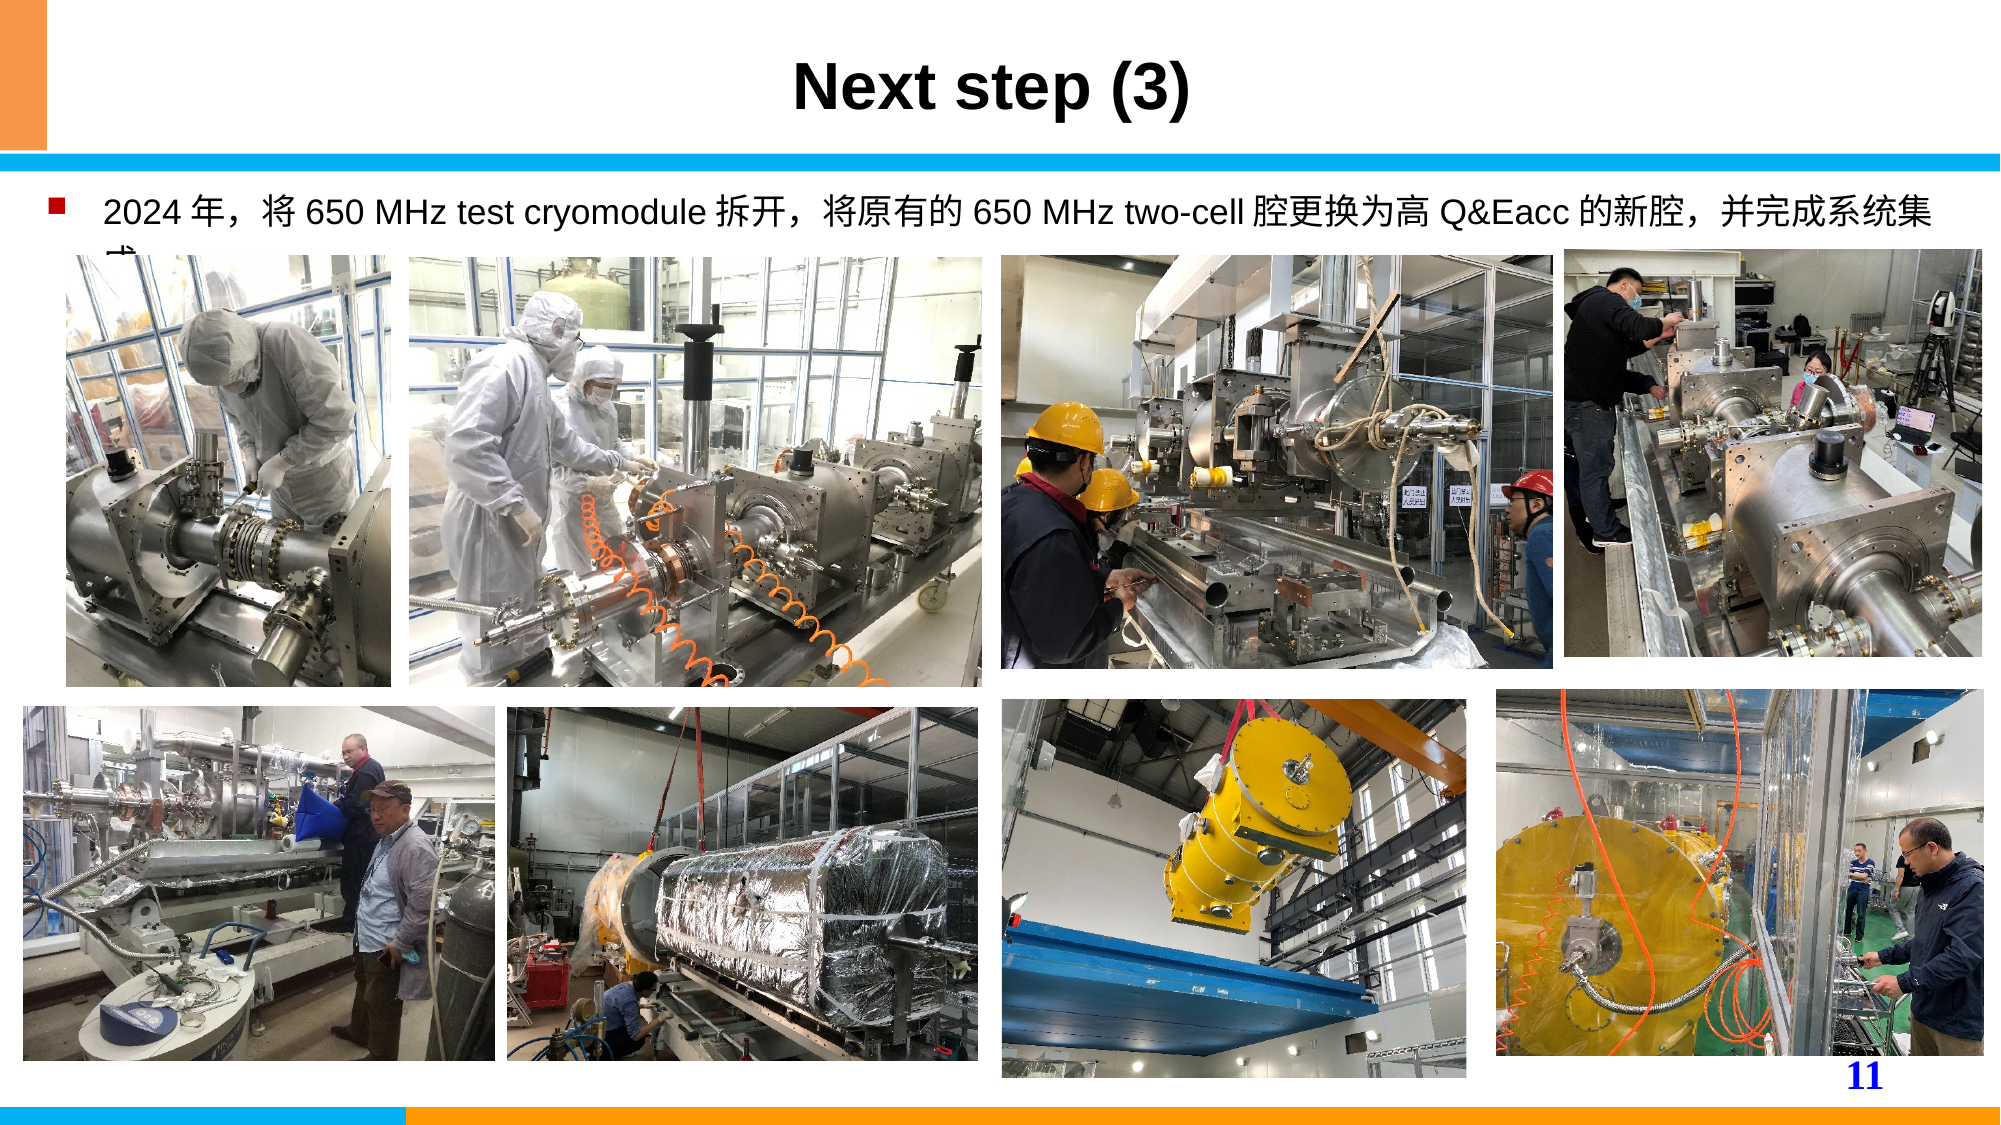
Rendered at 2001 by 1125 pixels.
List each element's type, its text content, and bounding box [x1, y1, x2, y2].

picture [1001, 255, 1554, 670]
picture [23, 706, 496, 1061]
picture [1563, 249, 1983, 658]
picture [409, 257, 982, 688]
title Next step (3) [109, 23, 1875, 143]
picture [66, 255, 391, 688]
slide_number 11 [1433, 1042, 1900, 1103]
picture [1001, 699, 1467, 1078]
list 2024年，将650 MHz test cryomodule拆开，将原有的650 MHz two-cell腔更换为高Q&Eacc的新腔，并完成系统集成。 [31, 172, 1984, 338]
picture [507, 707, 978, 1061]
picture [1495, 689, 1984, 1056]
